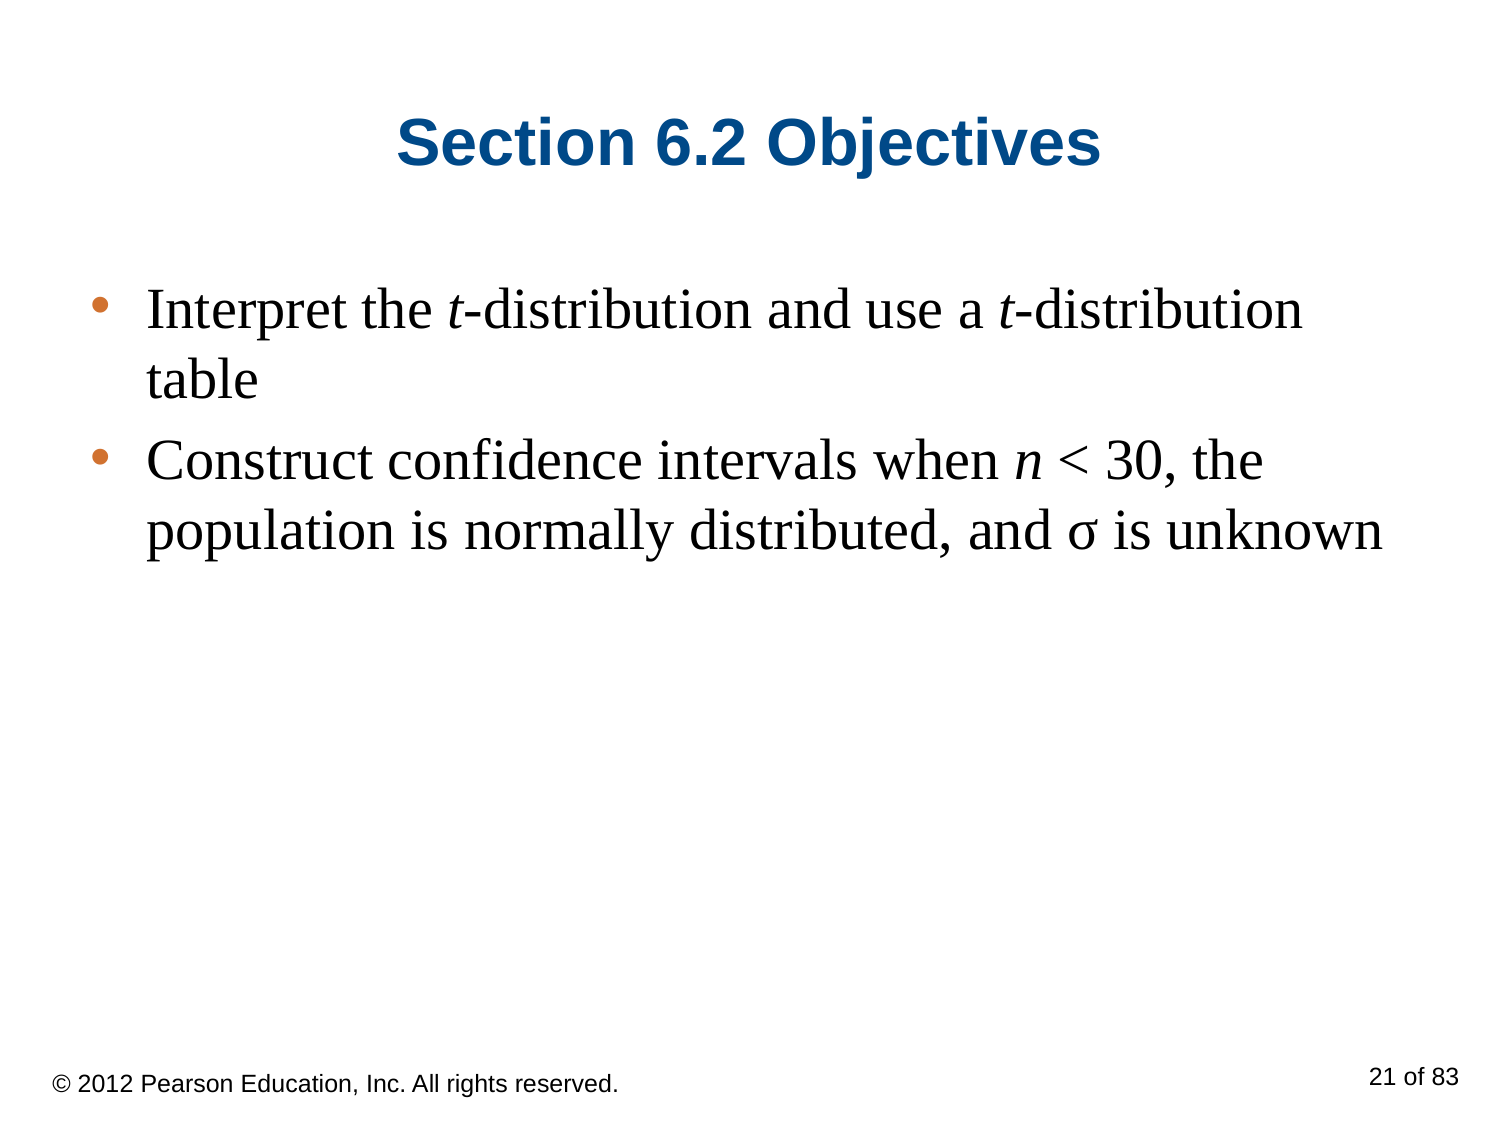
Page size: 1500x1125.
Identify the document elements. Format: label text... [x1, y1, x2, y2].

list Interpret the t-distribution and use a t-distribution table Construct confidence intervals when n < 30, the population is normally distributed, and σ is unknown [75, 262, 1425, 1005]
text_box © 2012 Pearson Education, Inc. All rights reserved. [37, 1052, 750, 1113]
title Section 6.2 Objectives [75, 45, 1425, 233]
text_box 21 of 83 [1124, 1052, 1475, 1113]
